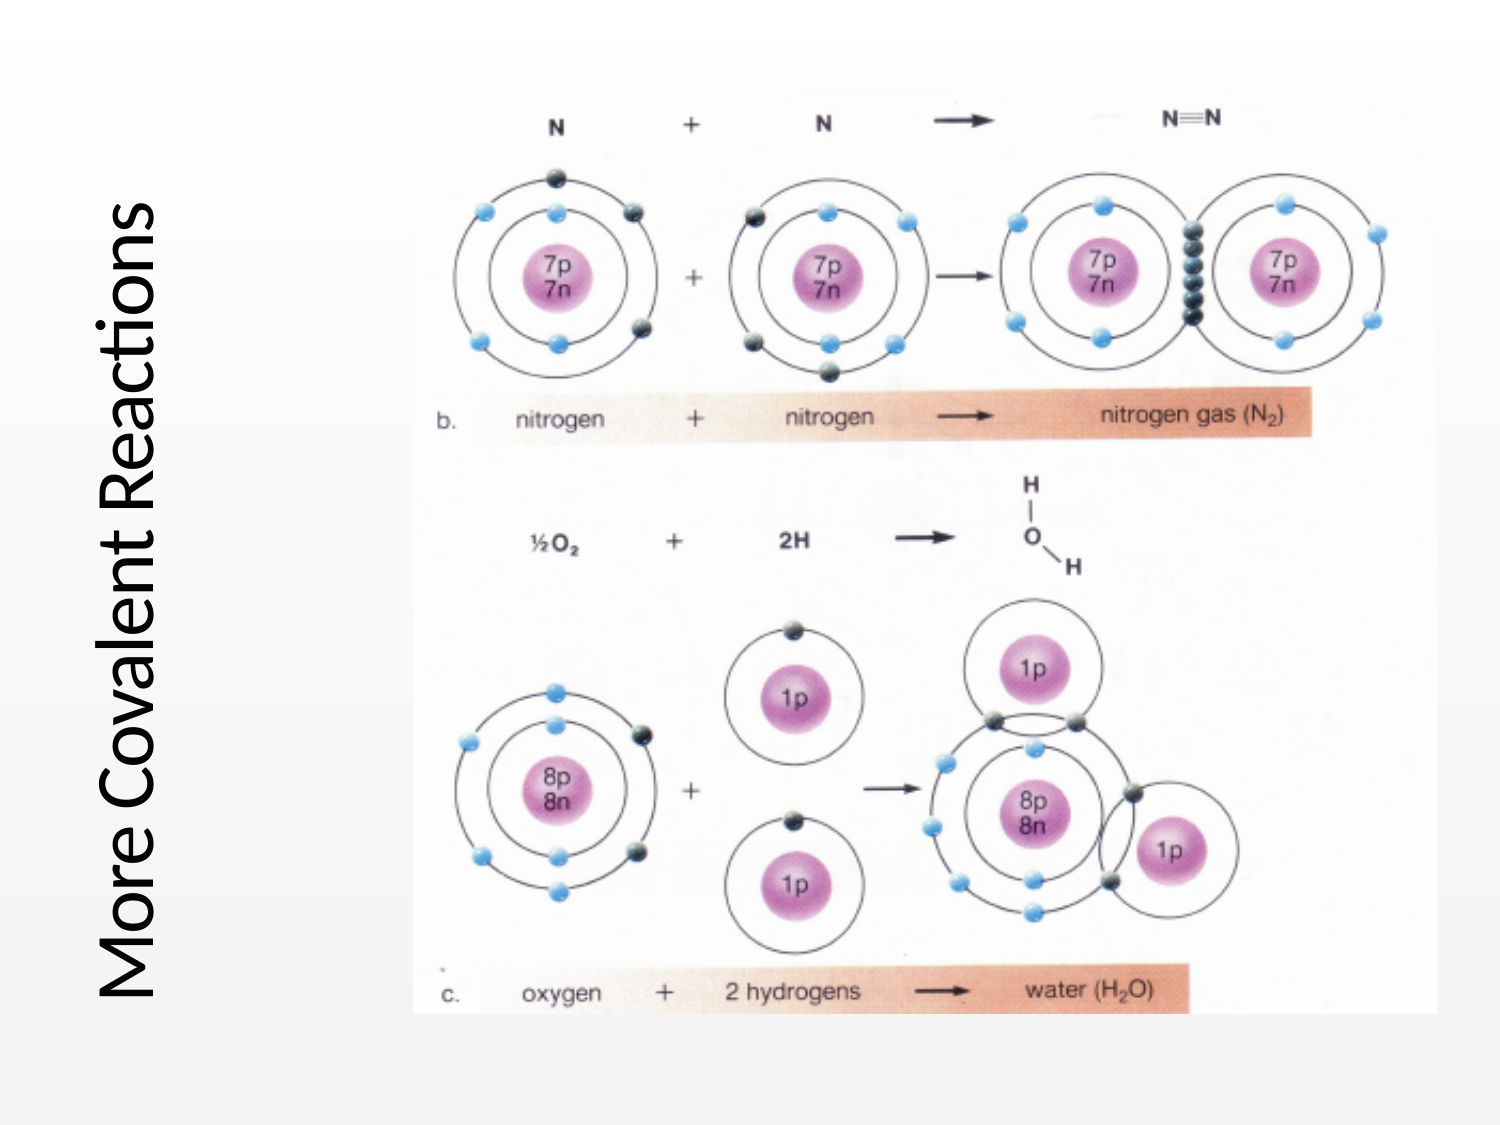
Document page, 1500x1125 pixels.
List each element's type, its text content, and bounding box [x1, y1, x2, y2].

title More Covalent Reactions [63, 0, 214, 1019]
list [412, 86, 1438, 1015]
